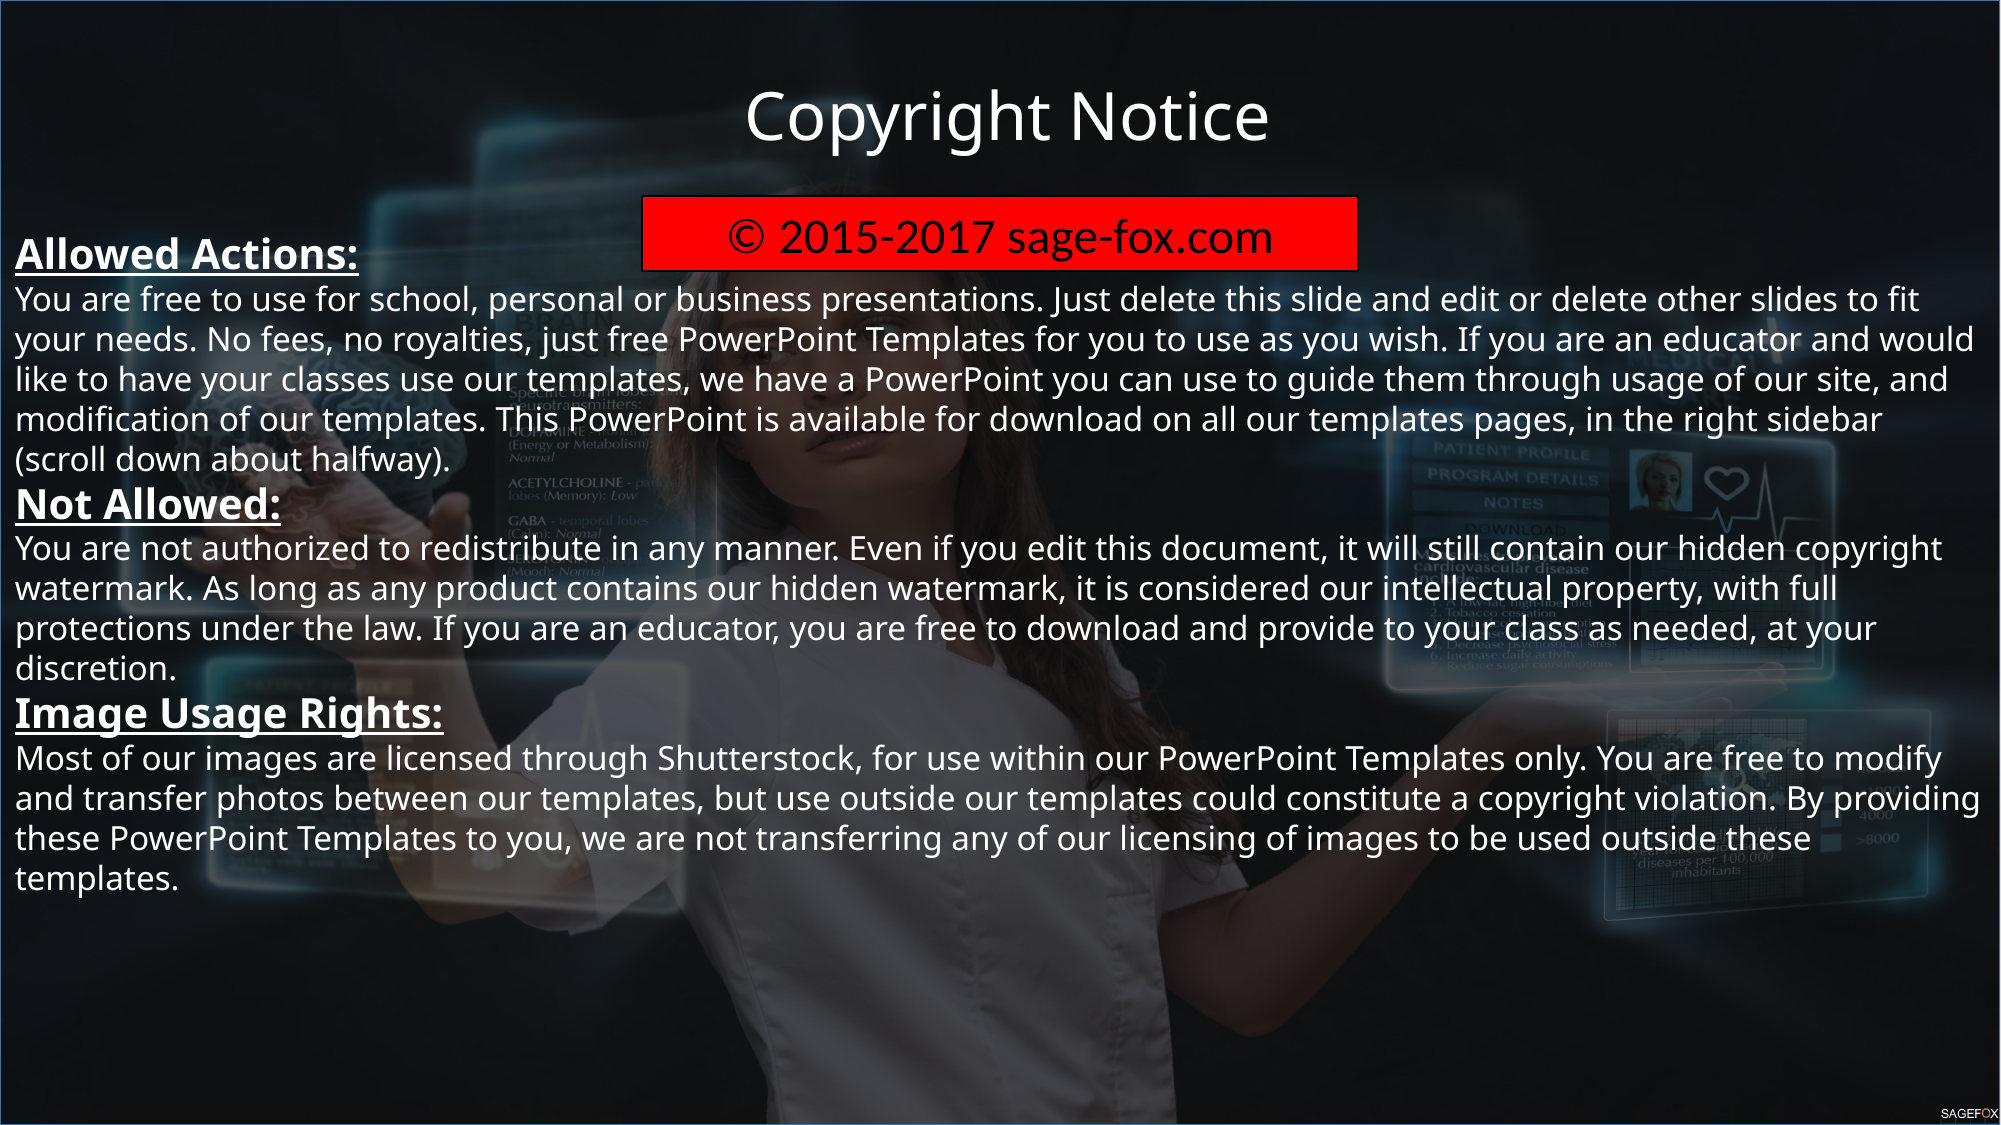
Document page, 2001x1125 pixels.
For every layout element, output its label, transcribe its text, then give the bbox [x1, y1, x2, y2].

text_box Allowed Actions: You are free to use for school, personal or business presentations. Just delete this slide and edit or delete other slides to fit your needs. No fees, no royalties, just free PowerPoint Templates for you to use as you wish. If you are an educator and would like to have your classes use our templates, we have a PowerPoint you can use to guide them through usage of our site, and modification of our templates. This PowerPoint is available for download on all our templates pages, in the right sidebar (scroll down about halfway). Not Allowed: You are not authorized to redistribute in any manner. Even if you edit this document, it will still contain our hidden copyright watermark. As long as any product contains our hidden watermark, it is considered our intellectual property, with full protections under the law. If you are an educator, you are free to download and provide to your class as needed, at your discretion. Image Usage Rights: Most of our images are licensed through Shutterstock, for use within our PowerPoint Templates only. You are free to modify and transfer photos between our templates, but use outside our templates could constitute a copyright violation. By providing these PowerPoint Templates to you, we are not transferring any of our licensing of images to be used outside these templates. [0, 0, 2000, 1125]
title Copyright Notice [493, 60, 1524, 178]
text_box © 2015-2017 sage-fox.com [641, 196, 1358, 272]
